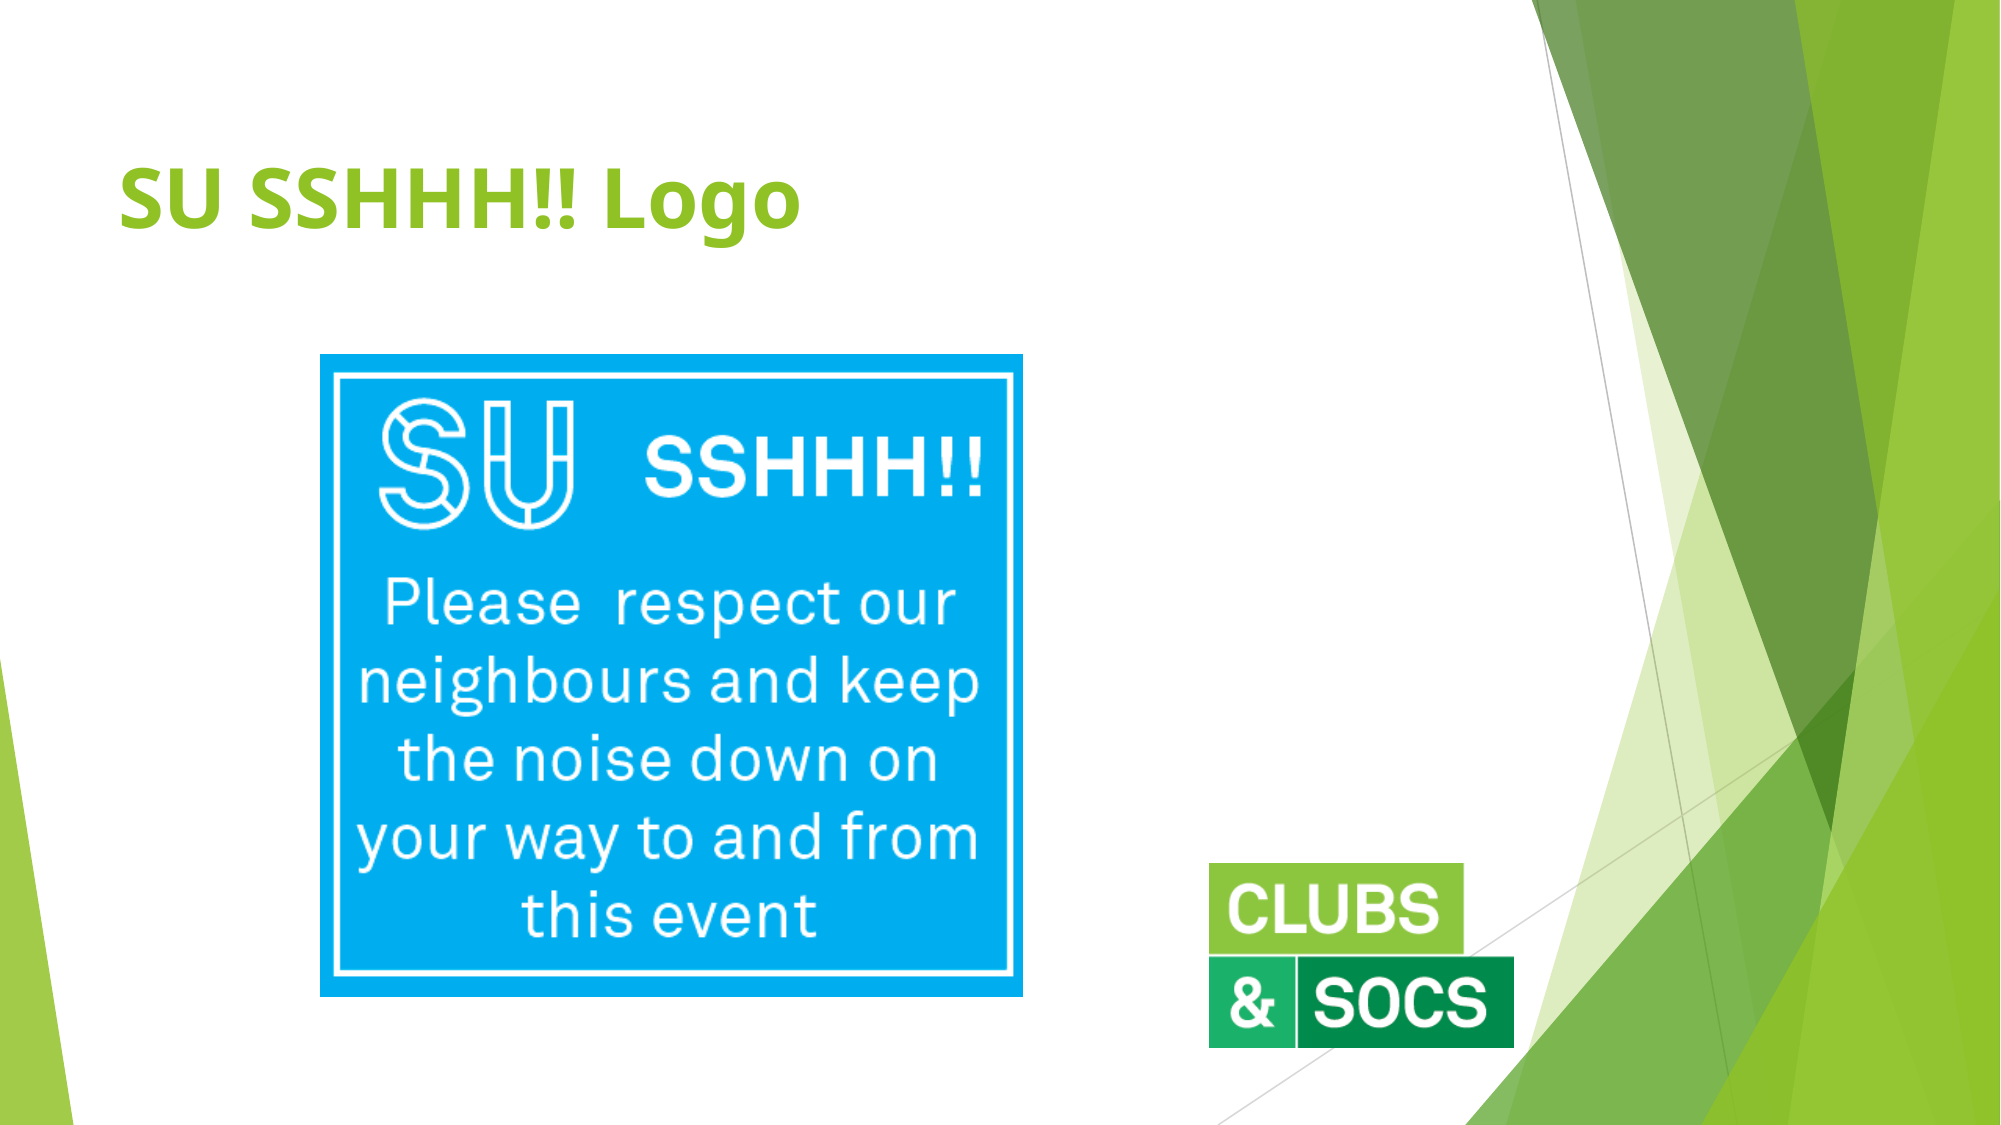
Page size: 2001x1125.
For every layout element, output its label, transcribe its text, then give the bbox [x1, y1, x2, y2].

picture [1209, 863, 1514, 1048]
picture [334, 373, 1013, 976]
title SU SSHHH!! Logo [103, 137, 1241, 355]
